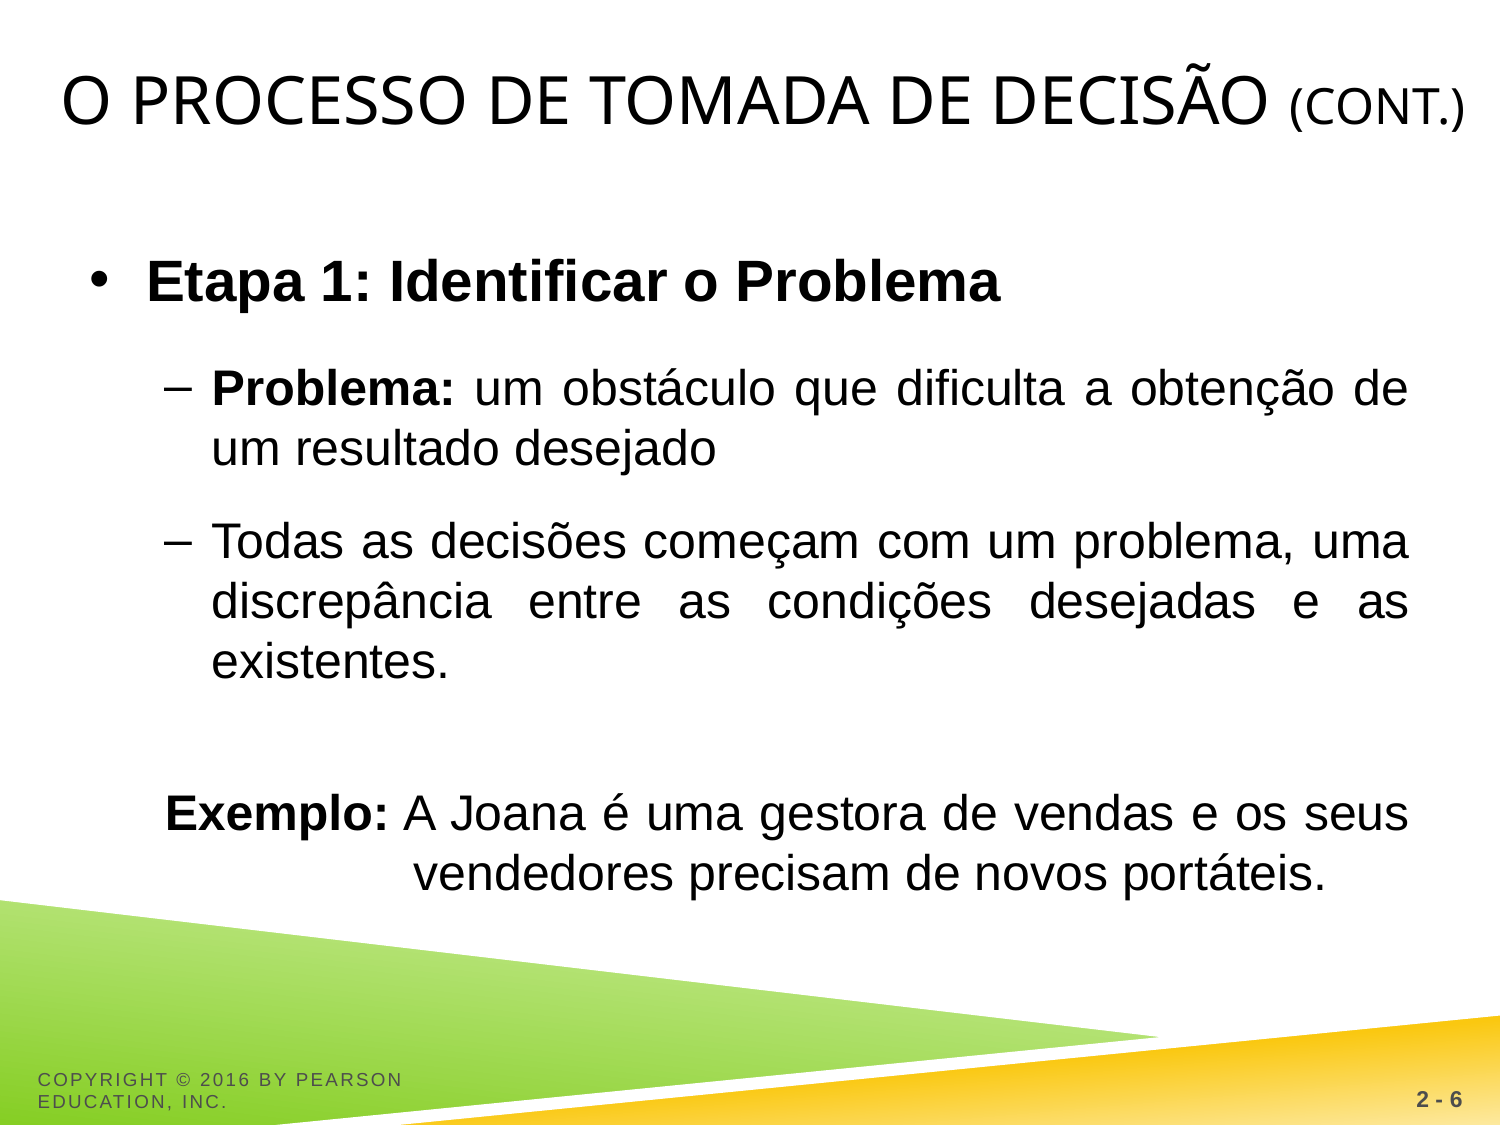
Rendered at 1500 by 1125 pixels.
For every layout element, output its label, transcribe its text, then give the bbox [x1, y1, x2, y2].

slide_number 2 - 6 [1387, 1052, 1463, 1113]
title O processo de tomada de decisão (cont.) [56, 3, 1470, 192]
footer Copyright © 2016 by Pearson Education, Inc. [37, 1062, 513, 1113]
text_box Etapa 1: Identificar o Problema Problema: um obstáculo que dificulta a obtenção de um resultado desejado Todas as decisões começam com um problema, uma discrepância entre as condições desejadas e as existentes. Exemplo: A Joana é uma gestora de vendas e os seus vendedores precisam de novos portáteis. [74, 236, 1425, 979]
